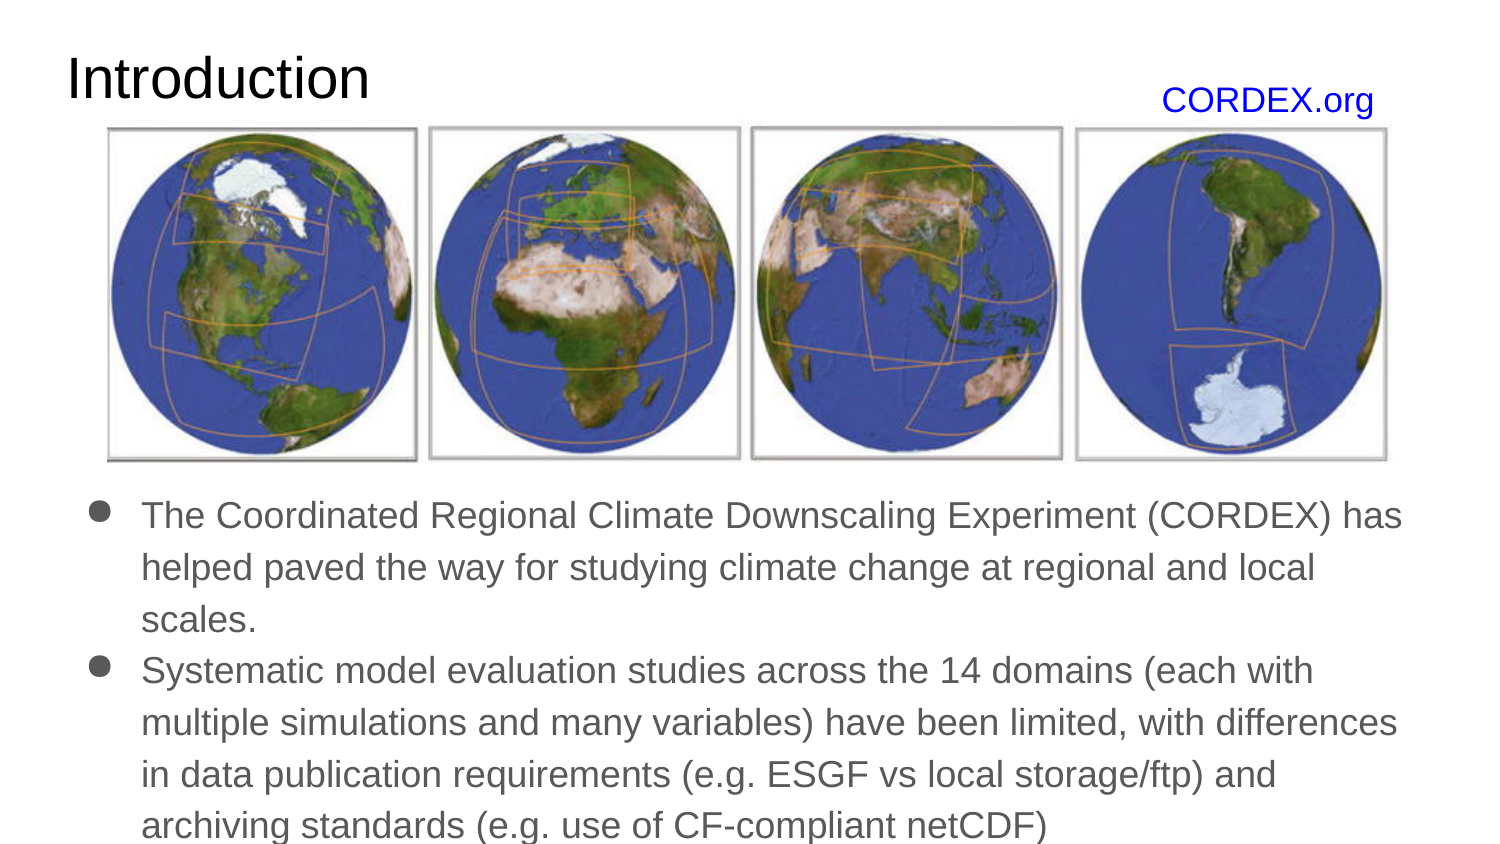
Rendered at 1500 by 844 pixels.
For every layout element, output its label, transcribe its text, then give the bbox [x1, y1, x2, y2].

text_box CORDEX.org [1146, 61, 1465, 162]
picture [107, 119, 1393, 470]
title Introduction [51, 25, 1449, 120]
list The Coordinated Regional Climate Downscaling Experiment (CORDEX) has helped paved the way for studying climate change at regional and local scales. Systematic model evaluation studies across the 14 domains (each with multiple simulations and many variables) have been limited, with differences in data publication requirements (e.g. ESGF vs local storage/ftp) and archiving standards (e.g. use of CF-compliant netCDF) [51, 469, 1449, 820]
